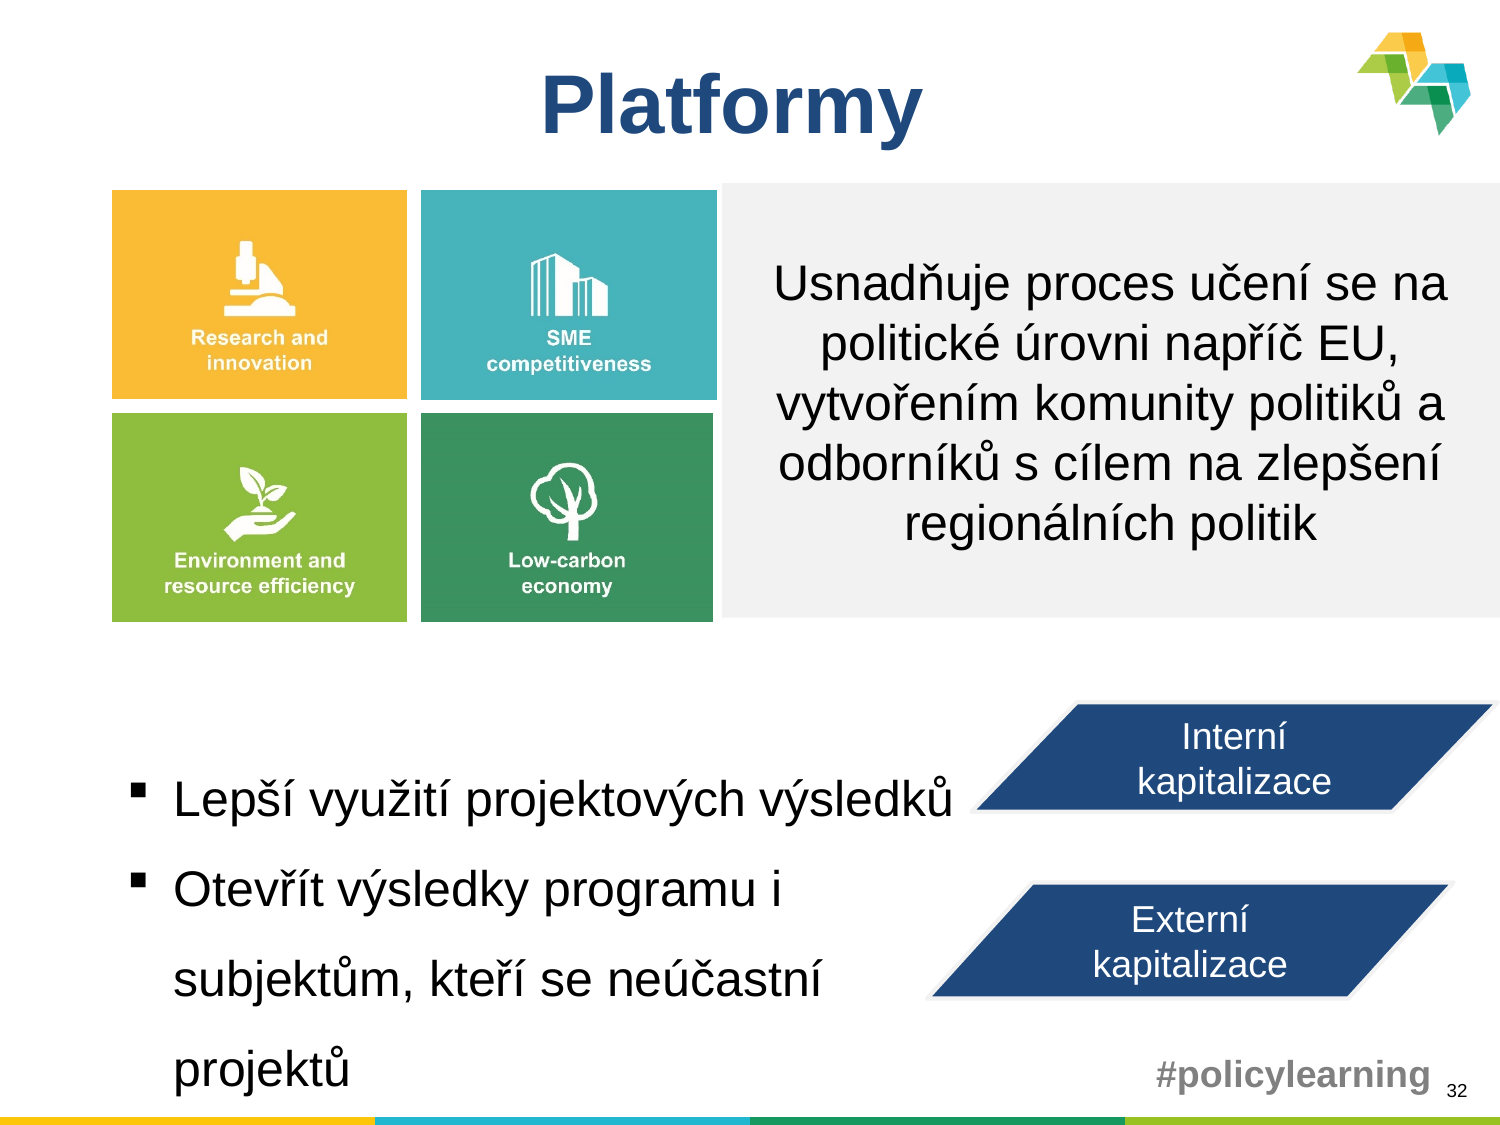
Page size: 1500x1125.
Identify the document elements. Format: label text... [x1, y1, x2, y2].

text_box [111, 190, 717, 622]
text_box Usnadňuje proces učení se na politické úrovni napříč EU, vytvořením komunity politiků a odborníků s cílem na zlepšení regionálních politik [721, 183, 1500, 618]
text_box Lepší využití projektových výsledků Otevřít výsledky programu i subjektům, kteří se neúčastní projektů [112, 729, 985, 1104]
picture [1353, 28, 1471, 138]
text_box #policylearning [1141, 1042, 1447, 1102]
text_box Interní kapitalizace [969, 700, 1500, 814]
text_box Platformy [112, 42, 1353, 158]
text_box Externí kapitalizace [925, 880, 1456, 1001]
